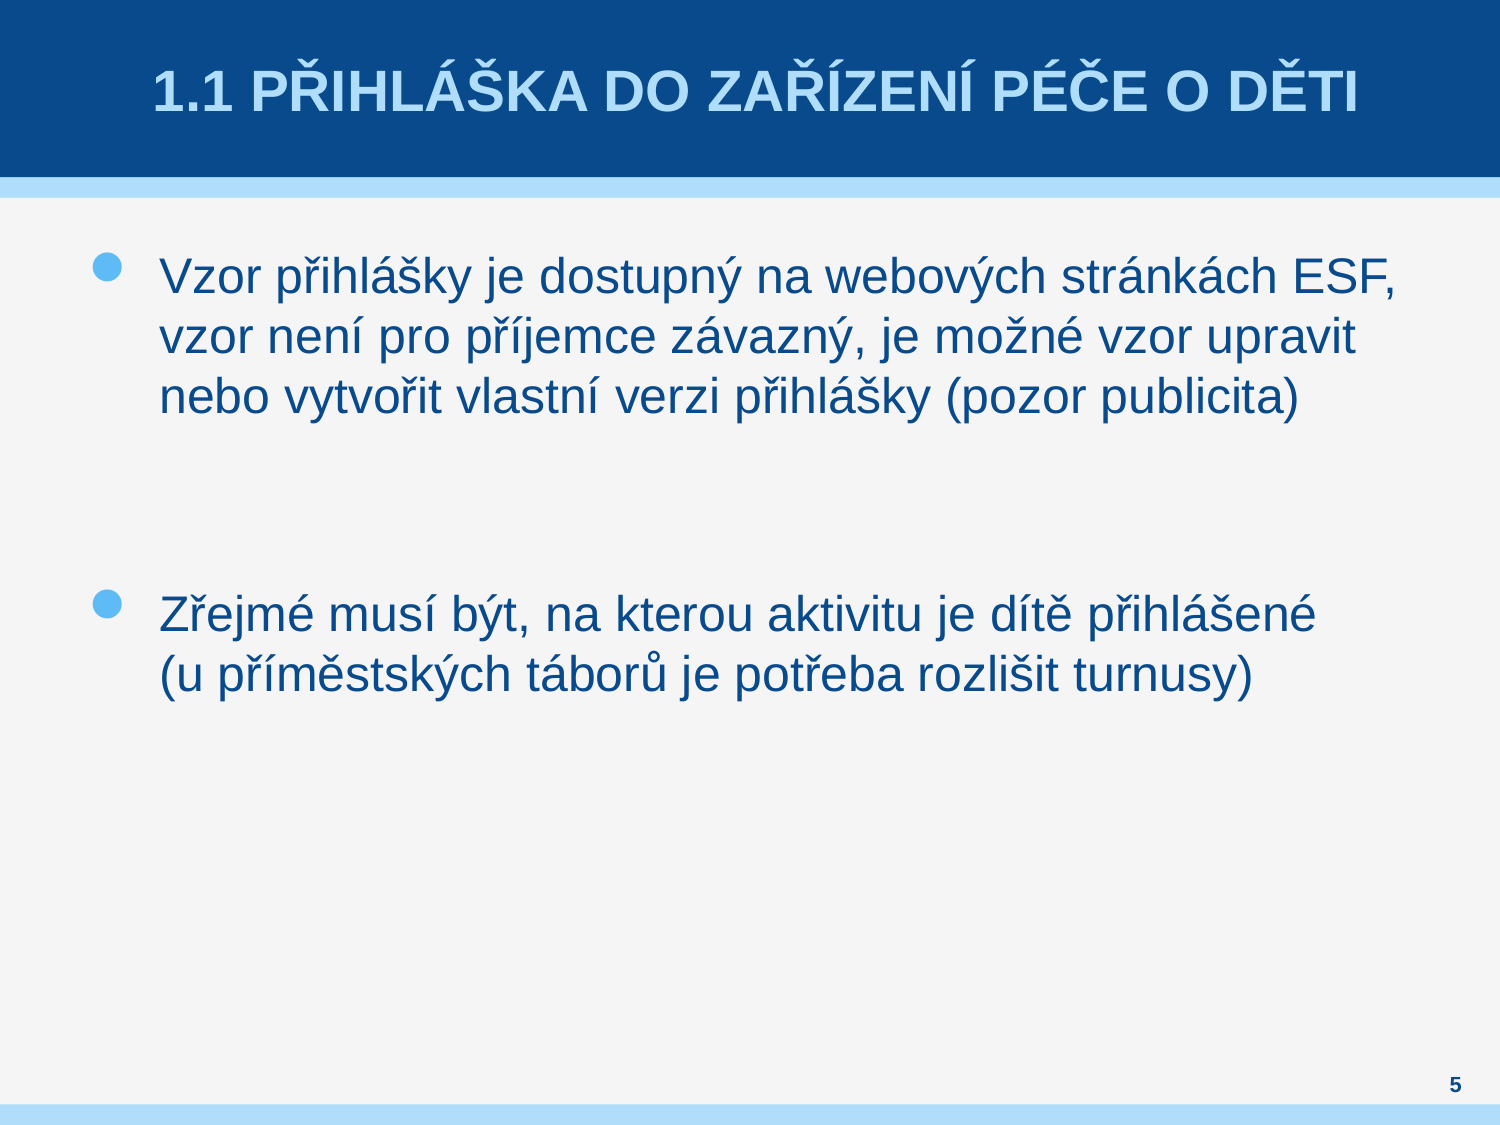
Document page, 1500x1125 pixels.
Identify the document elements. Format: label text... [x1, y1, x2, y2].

slide_number 5 [1417, 1068, 1495, 1099]
title 1.1 Přihláška do zařízení péče o děti [29, 0, 1500, 178]
list Vzor přihlášky je dostupný na webových stránkách ESF, vzor není pro příjemce závazný, je možné vzor upravit nebo vytvořit vlastní verzi přihlášky (pozor publicita) Zřejmé musí být, na kterou aktivitu je dítě přihlášené (u příměstských táborů je potřeba rozlišit turnusy) [88, 243, 1412, 1004]
